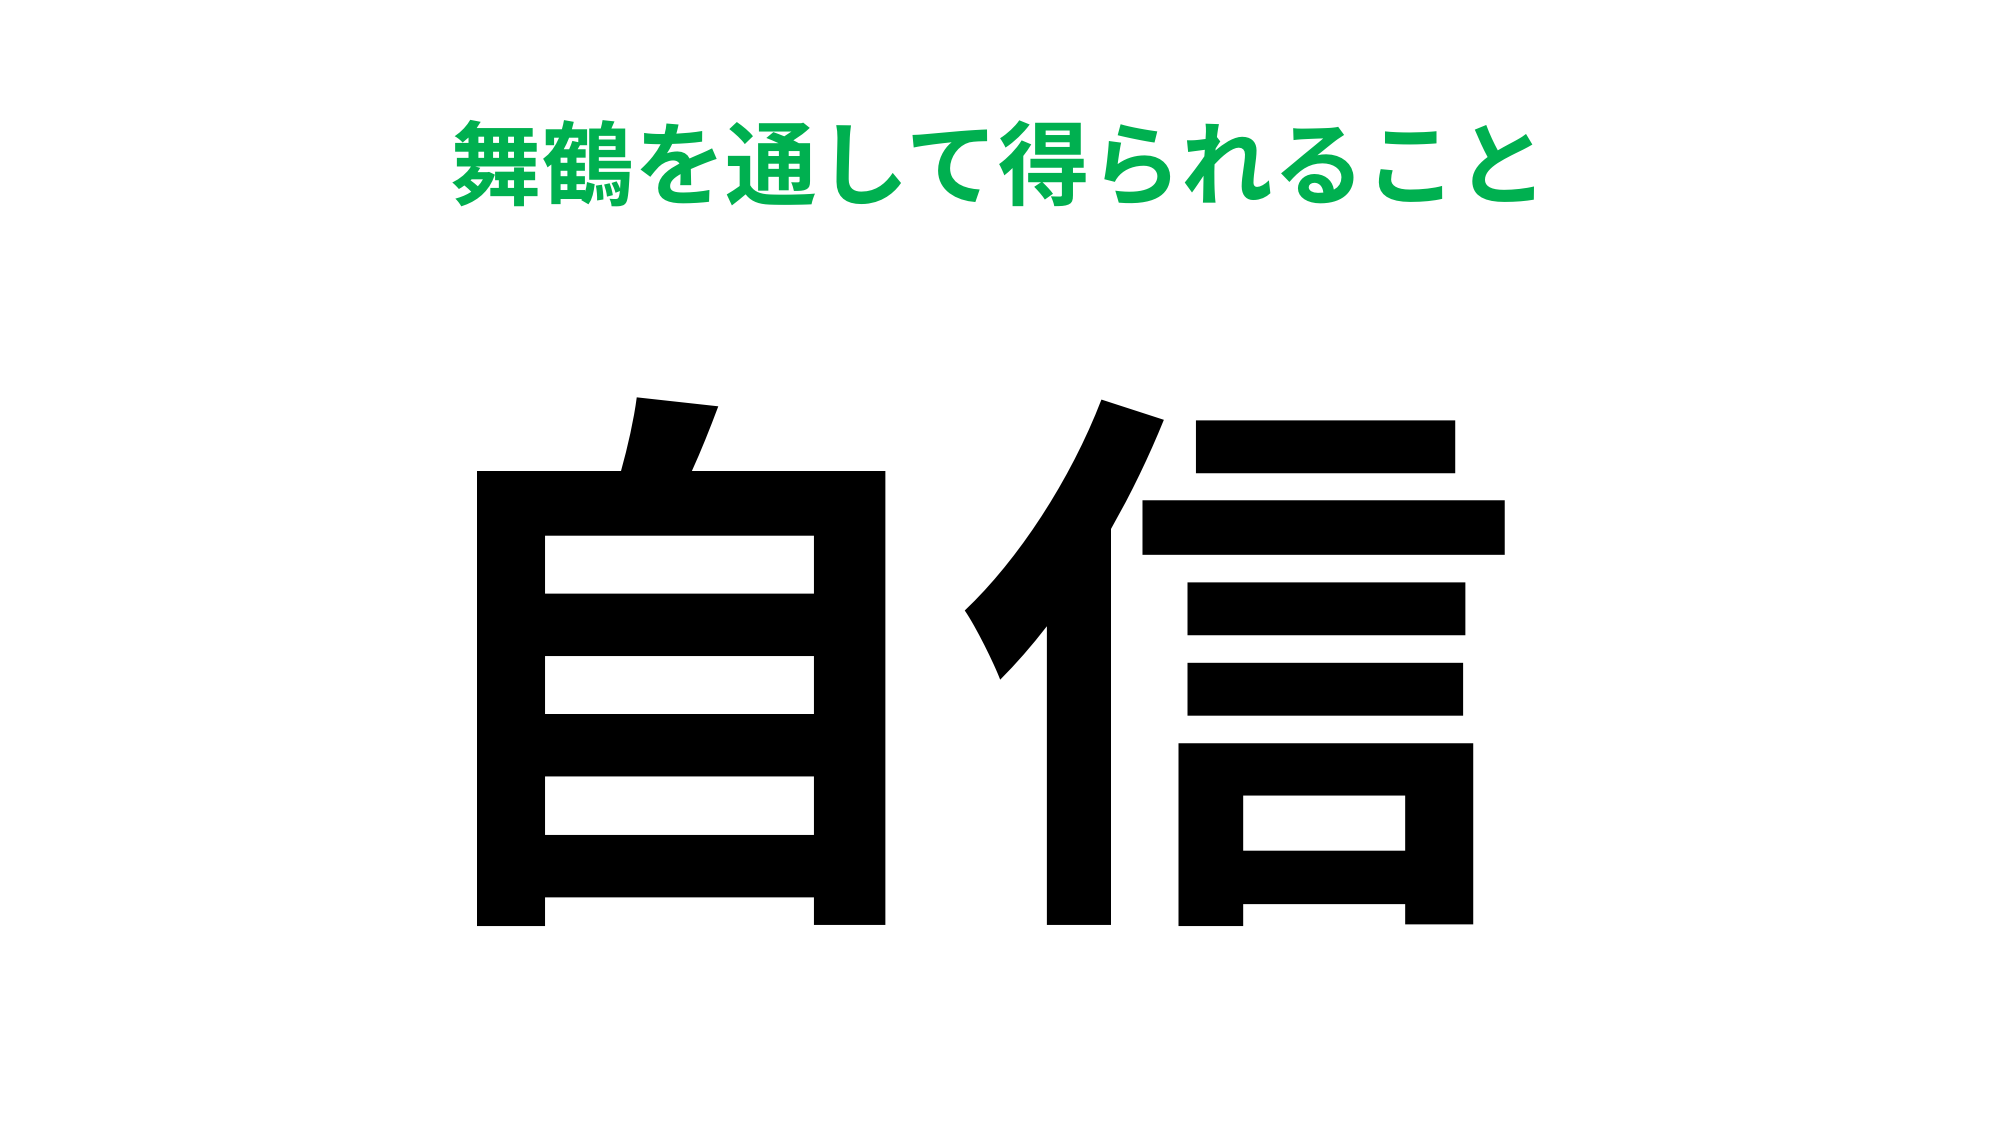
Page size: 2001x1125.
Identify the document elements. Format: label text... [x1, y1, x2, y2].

list 自信 [381, 382, 1619, 966]
title 舞鶴を通して得られること [137, 59, 1863, 278]
